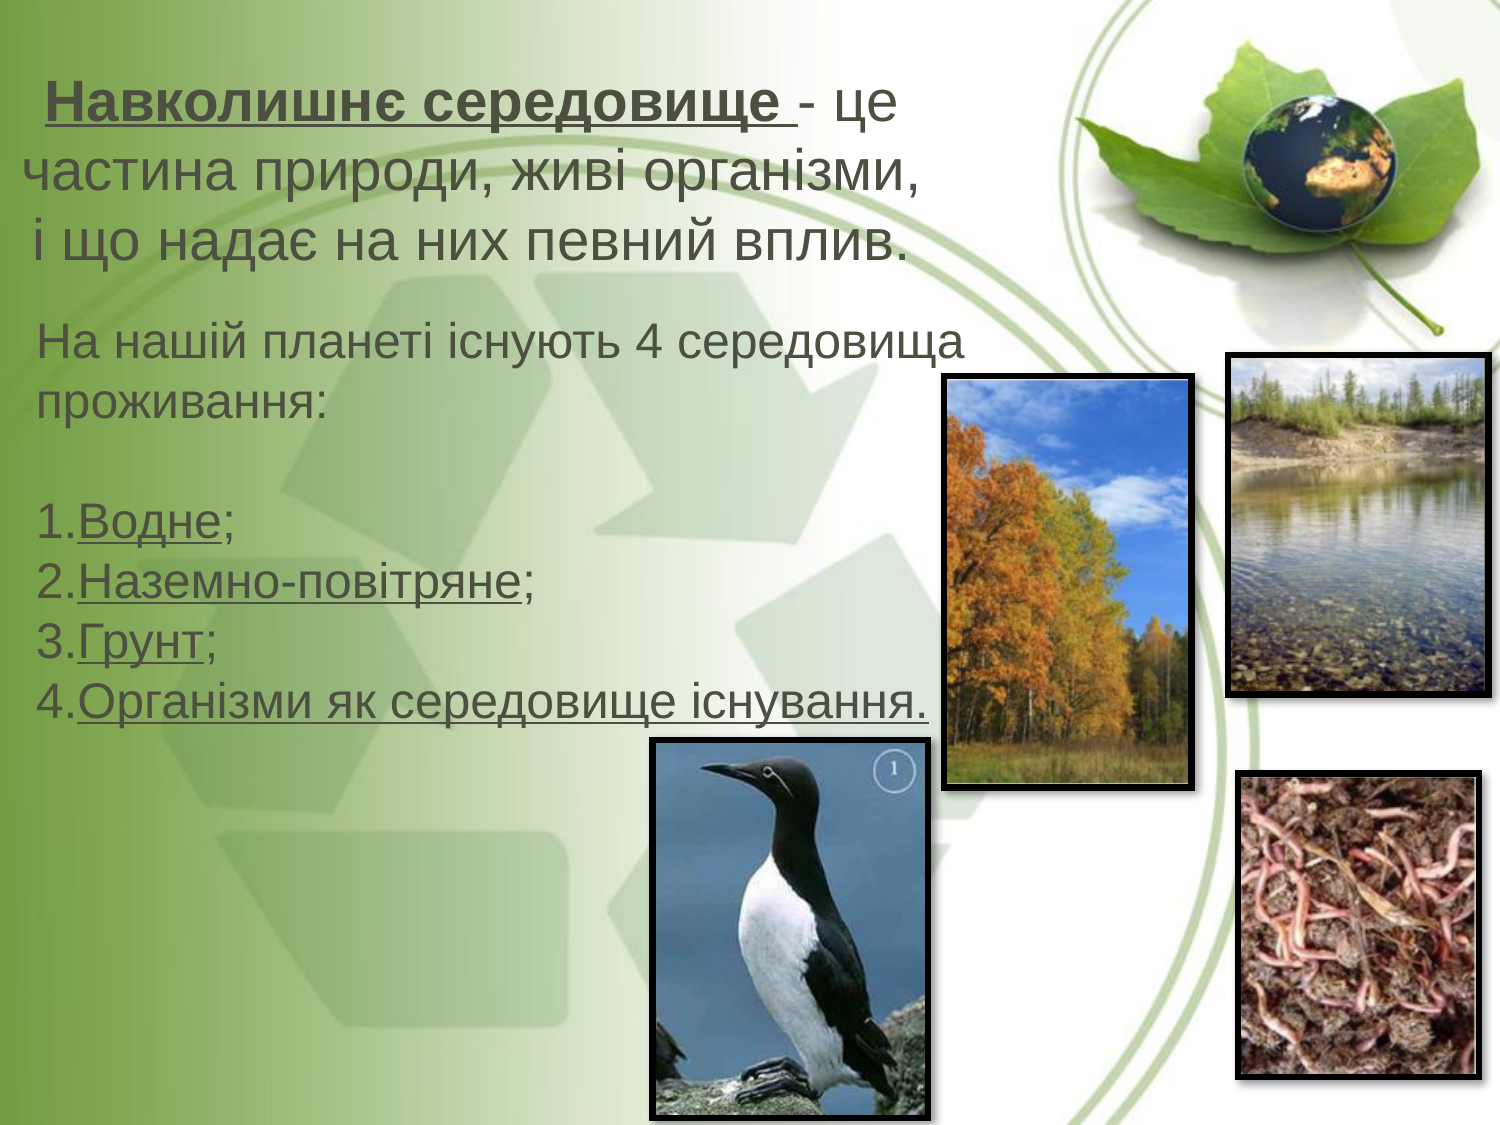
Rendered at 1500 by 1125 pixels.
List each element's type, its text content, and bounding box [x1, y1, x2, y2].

picture [655, 742, 926, 1116]
text_box На нашій планеті існують 4 середовища проживання: 1.Водне; 2.Наземно-повітряне; 3.Грунт; 4.Організми як середовище існування. [21, 301, 1191, 737]
picture [946, 379, 1189, 785]
title Навколишнє середовище - це частина природи, живі організми, і що надає на них певний вплив. [0, 0, 944, 336]
picture [0, 0, 1500, 1125]
